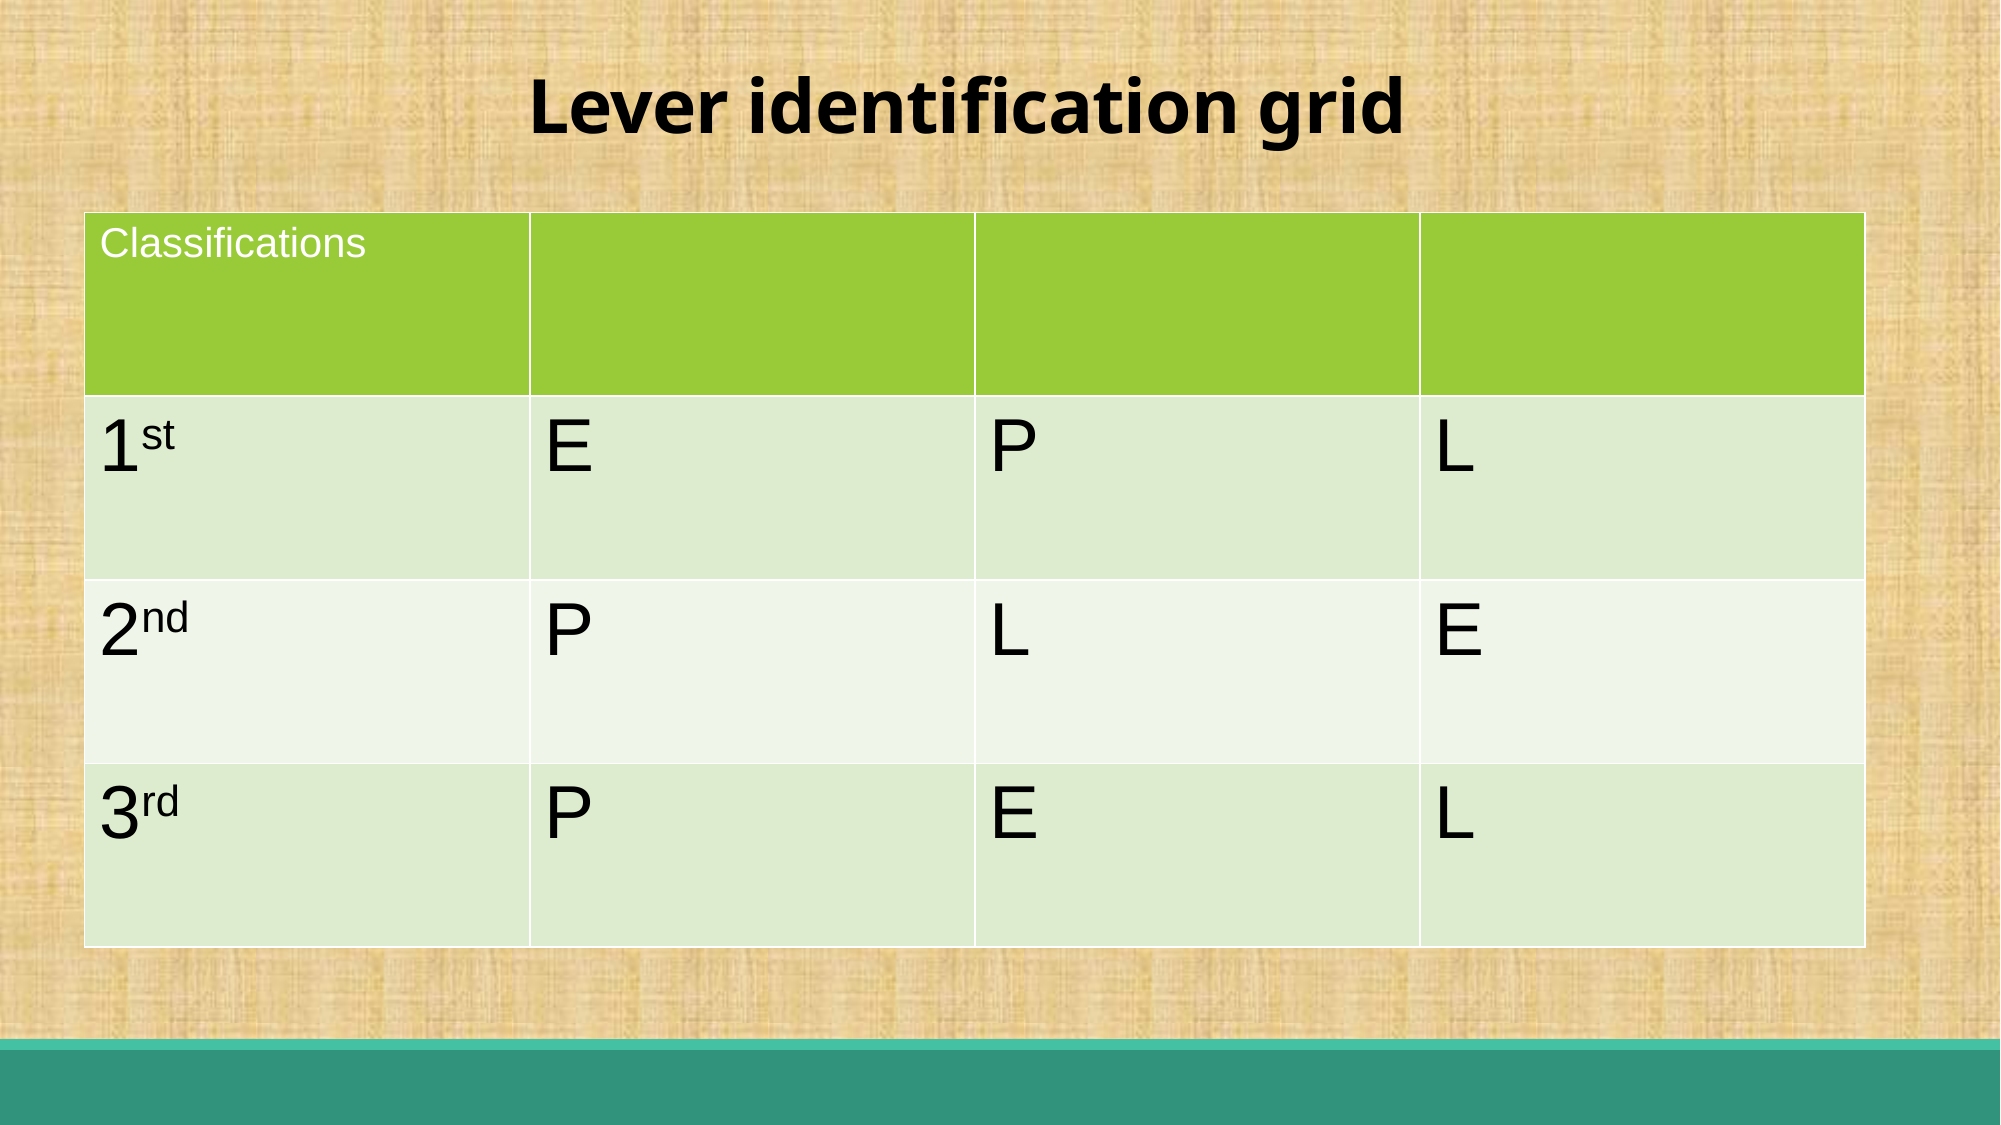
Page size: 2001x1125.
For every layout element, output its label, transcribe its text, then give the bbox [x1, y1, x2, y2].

table_cell P [531, 764, 974, 946]
picture [0, 0, 2001, 1125]
table_header [1421, 213, 1864, 395]
table_cell L [1421, 764, 1864, 946]
table_cell L [1421, 397, 1864, 579]
table_cell 2nd [85, 581, 529, 763]
table_header [976, 213, 1419, 395]
table_cell L [976, 581, 1419, 763]
table_cell E [976, 764, 1419, 946]
table_cell E [531, 397, 974, 579]
title Lever identification grid [262, 14, 1673, 157]
table_cell E [1421, 581, 1864, 763]
table_header Classifications [85, 213, 529, 395]
table_header [531, 213, 974, 395]
table_cell 3rd [85, 764, 529, 946]
table_cell P [531, 581, 974, 763]
table_cell 1st [85, 397, 529, 579]
table_cell P [976, 397, 1419, 579]
